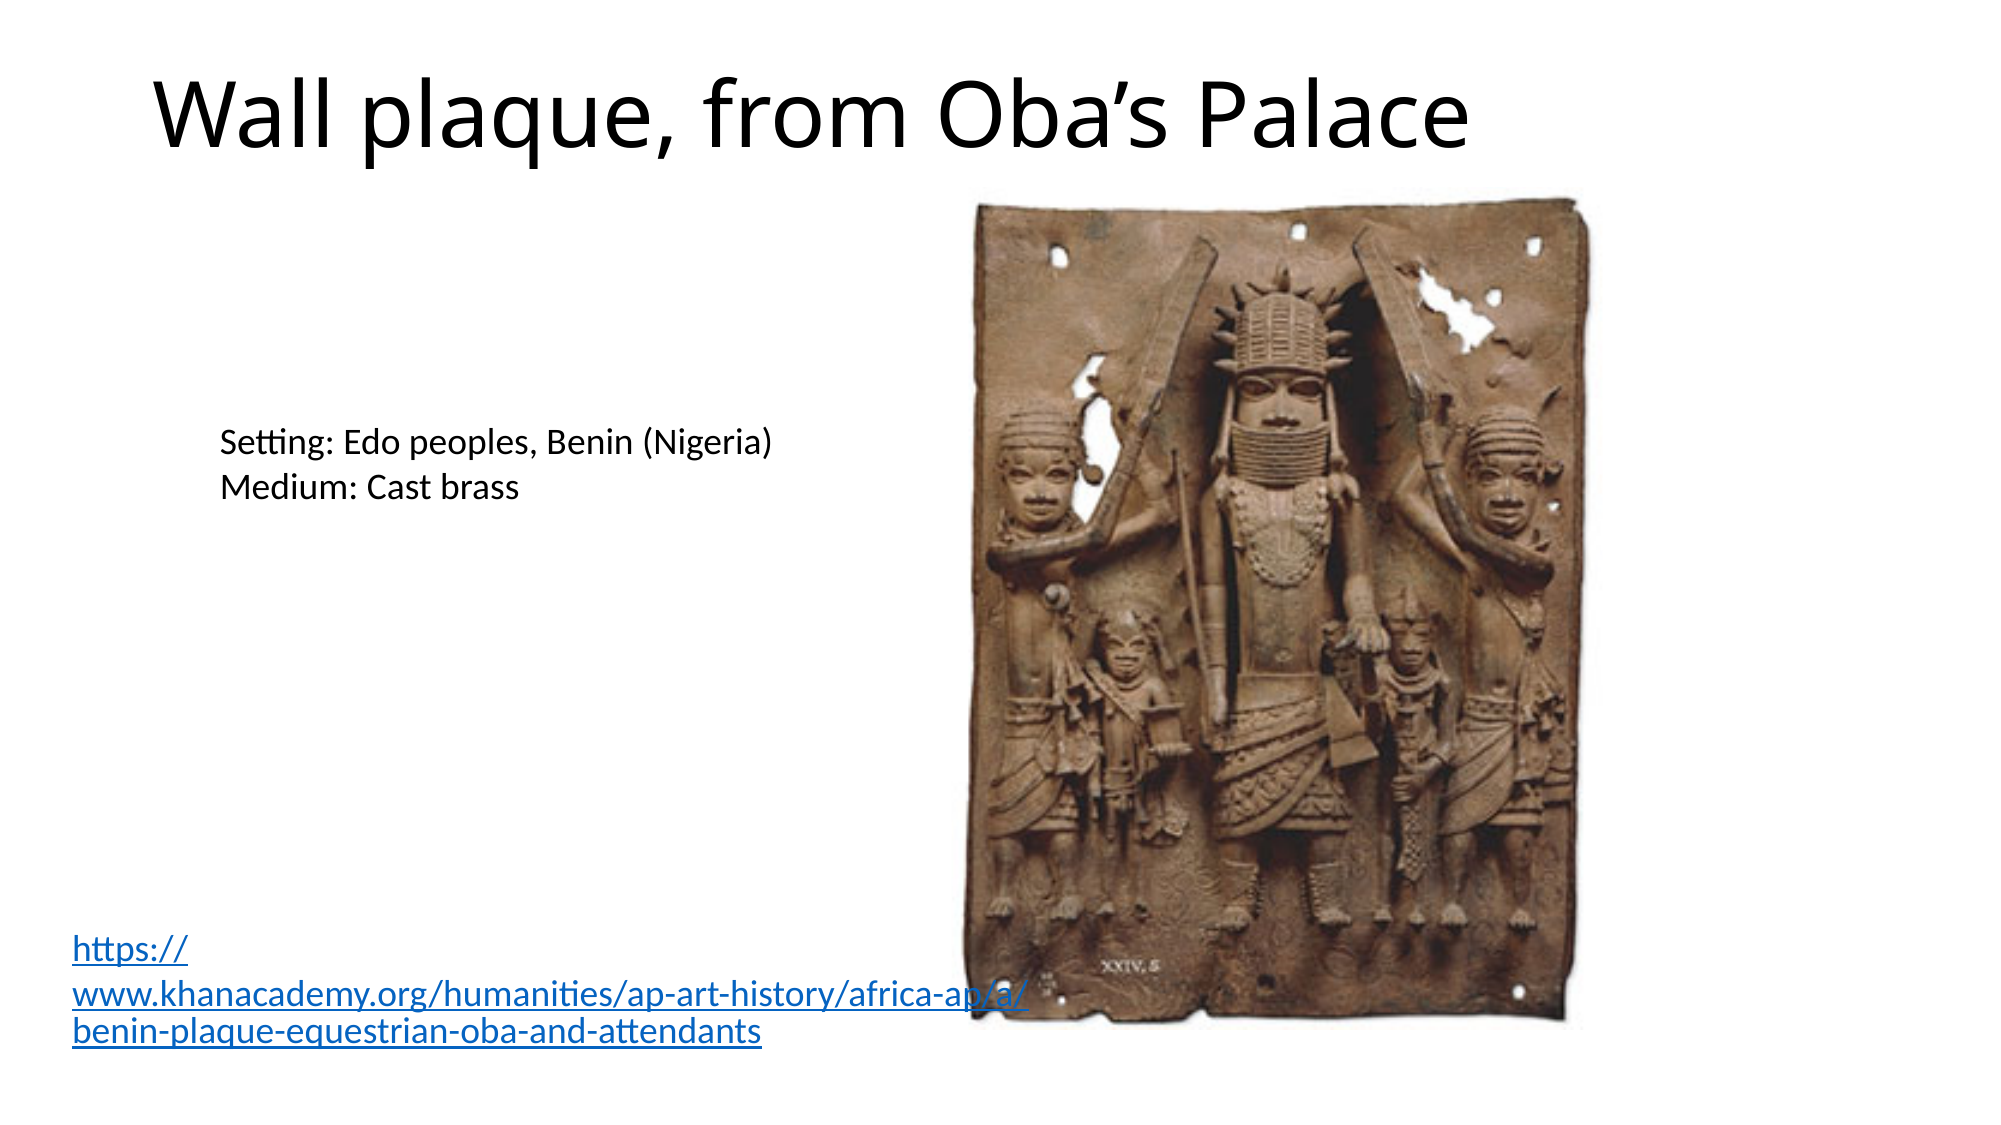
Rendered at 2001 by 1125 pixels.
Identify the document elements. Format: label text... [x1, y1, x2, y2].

title Wall plaque, from Oba’s Palace [137, 59, 1863, 176]
text_box https://www.khanacademy.org/humanities/ap-art-history/africa-ap/a/benin-plaque-equestrian-oba-and-attendants [57, 916, 1058, 1067]
picture [951, 187, 1630, 1030]
text_box Setting: Edo peoples, Benin (Nigeria) Medium: Cast brass [205, 409, 817, 514]
